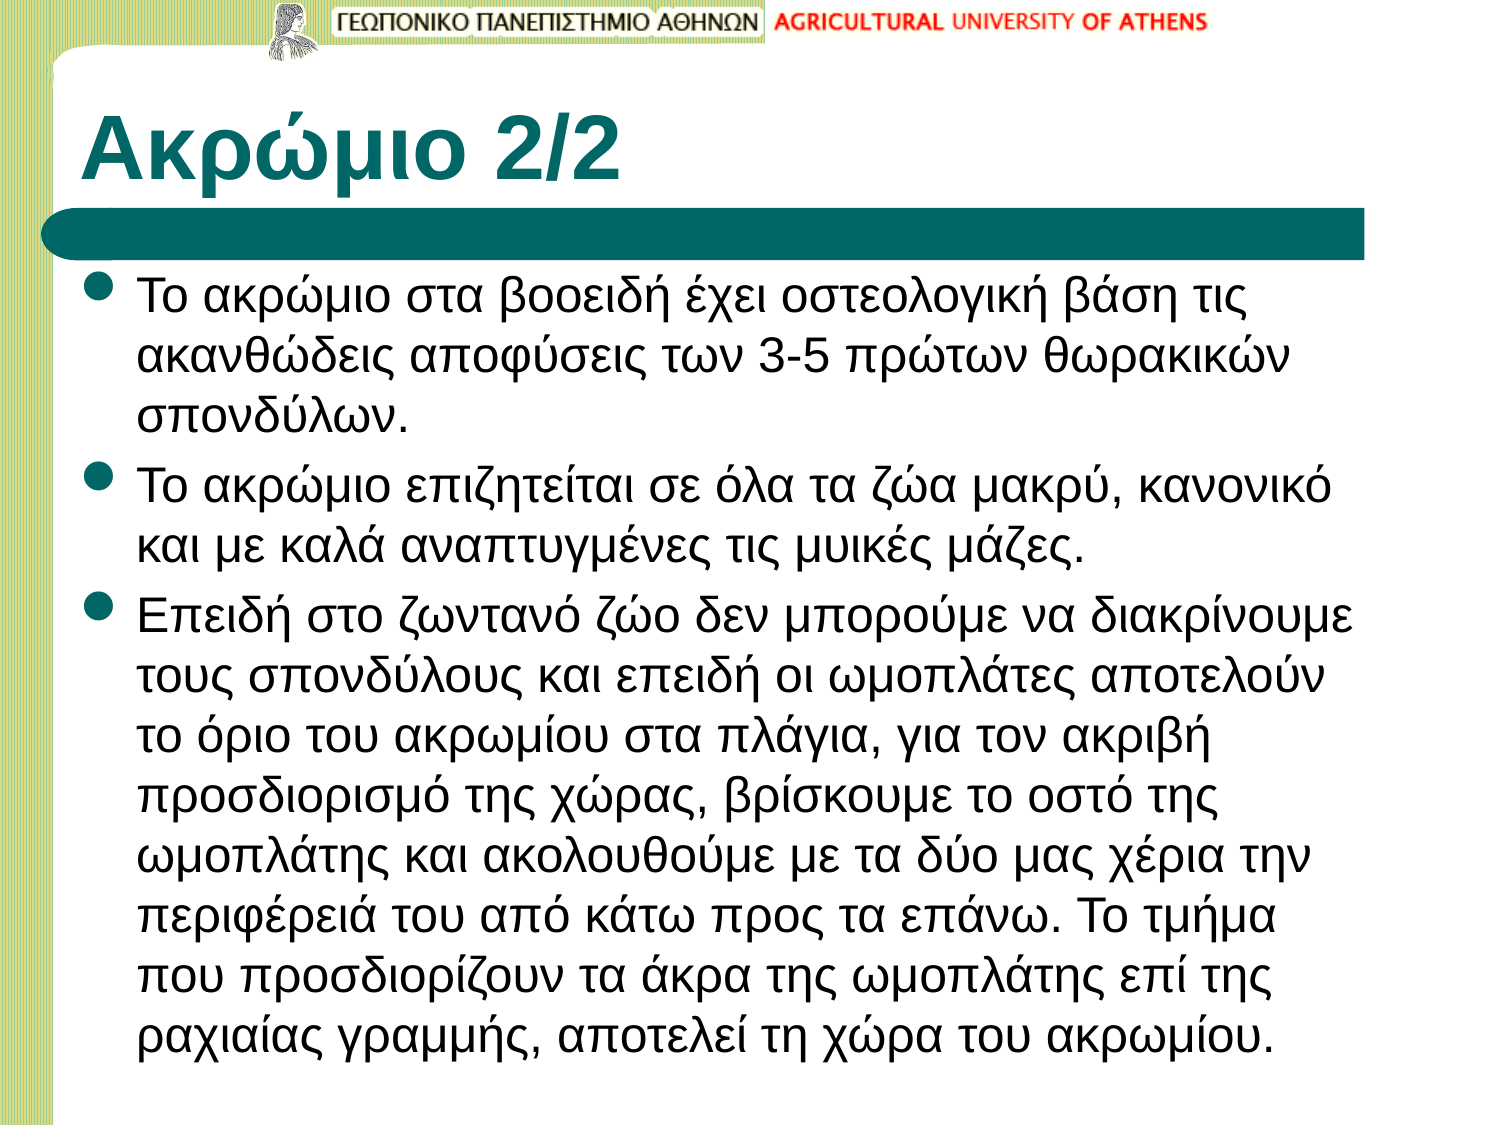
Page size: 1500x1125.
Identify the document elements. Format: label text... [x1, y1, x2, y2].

list Το ακρώμιο στα βοοειδή έχει οστεολογική βάση τις ακανθώδεις αποφύσεις των 3-5 πρώτων θωρακικών σπονδύλων. Το ακρώμιο επιζητείται σε όλα τα ζώα μακρύ, κανονικό και με καλά αναπτυγμένες τις μυικές μάζες. Επειδή στο ζωντανό ζώο δεν μπορούμε να διακρίνουμε τους σπονδύλους και επειδή οι ωμοπλάτες αποτελούν το όριο του ακρωμίου στα πλάγια, για τον ακριβή προσδιορισμό της χώρας, βρίσκουμε το οστό της ωμοπλάτης και ακολουθούμε με τα δύο μας χέρια την περιφέρειά του από κάτω προς τα επάνω. Το τμήμα που προσδιορίζουν τα άκρα της ωμοπλάτης επί της ραχιαίας γραμμής, αποτελεί τη χώρα του ακρωμίου. [64, 255, 1388, 1083]
title Ακρώμιο 2/2 [64, 48, 1366, 207]
picture [269, 0, 1228, 48]
